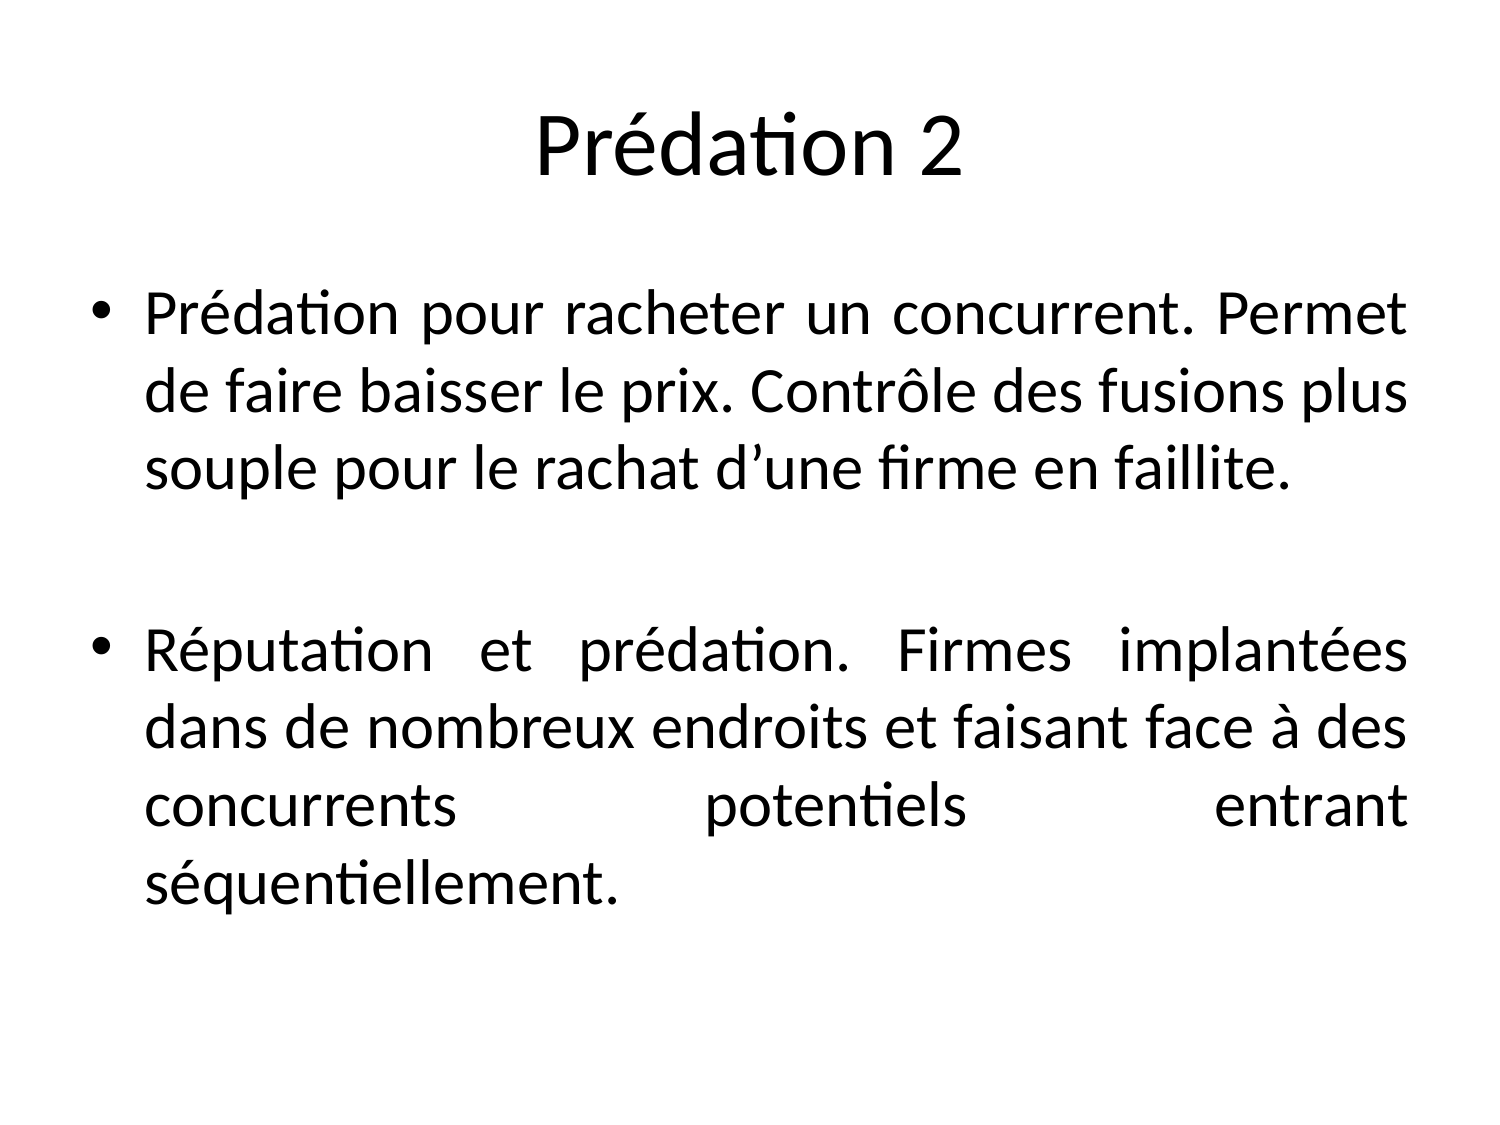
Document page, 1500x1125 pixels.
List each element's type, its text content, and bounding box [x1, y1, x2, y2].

title Prédation 2 [75, 45, 1425, 233]
list Prédation pour racheter un concurrent. Permet de faire baisser le prix. Contrôle des fusions plus souple pour le rachat d’une firme en faillite. Réputation et prédation. Firmes implantées dans de nombreux endroits et faisant face à des concurrents potentiels entrant séquentiellement. [75, 262, 1425, 1005]
